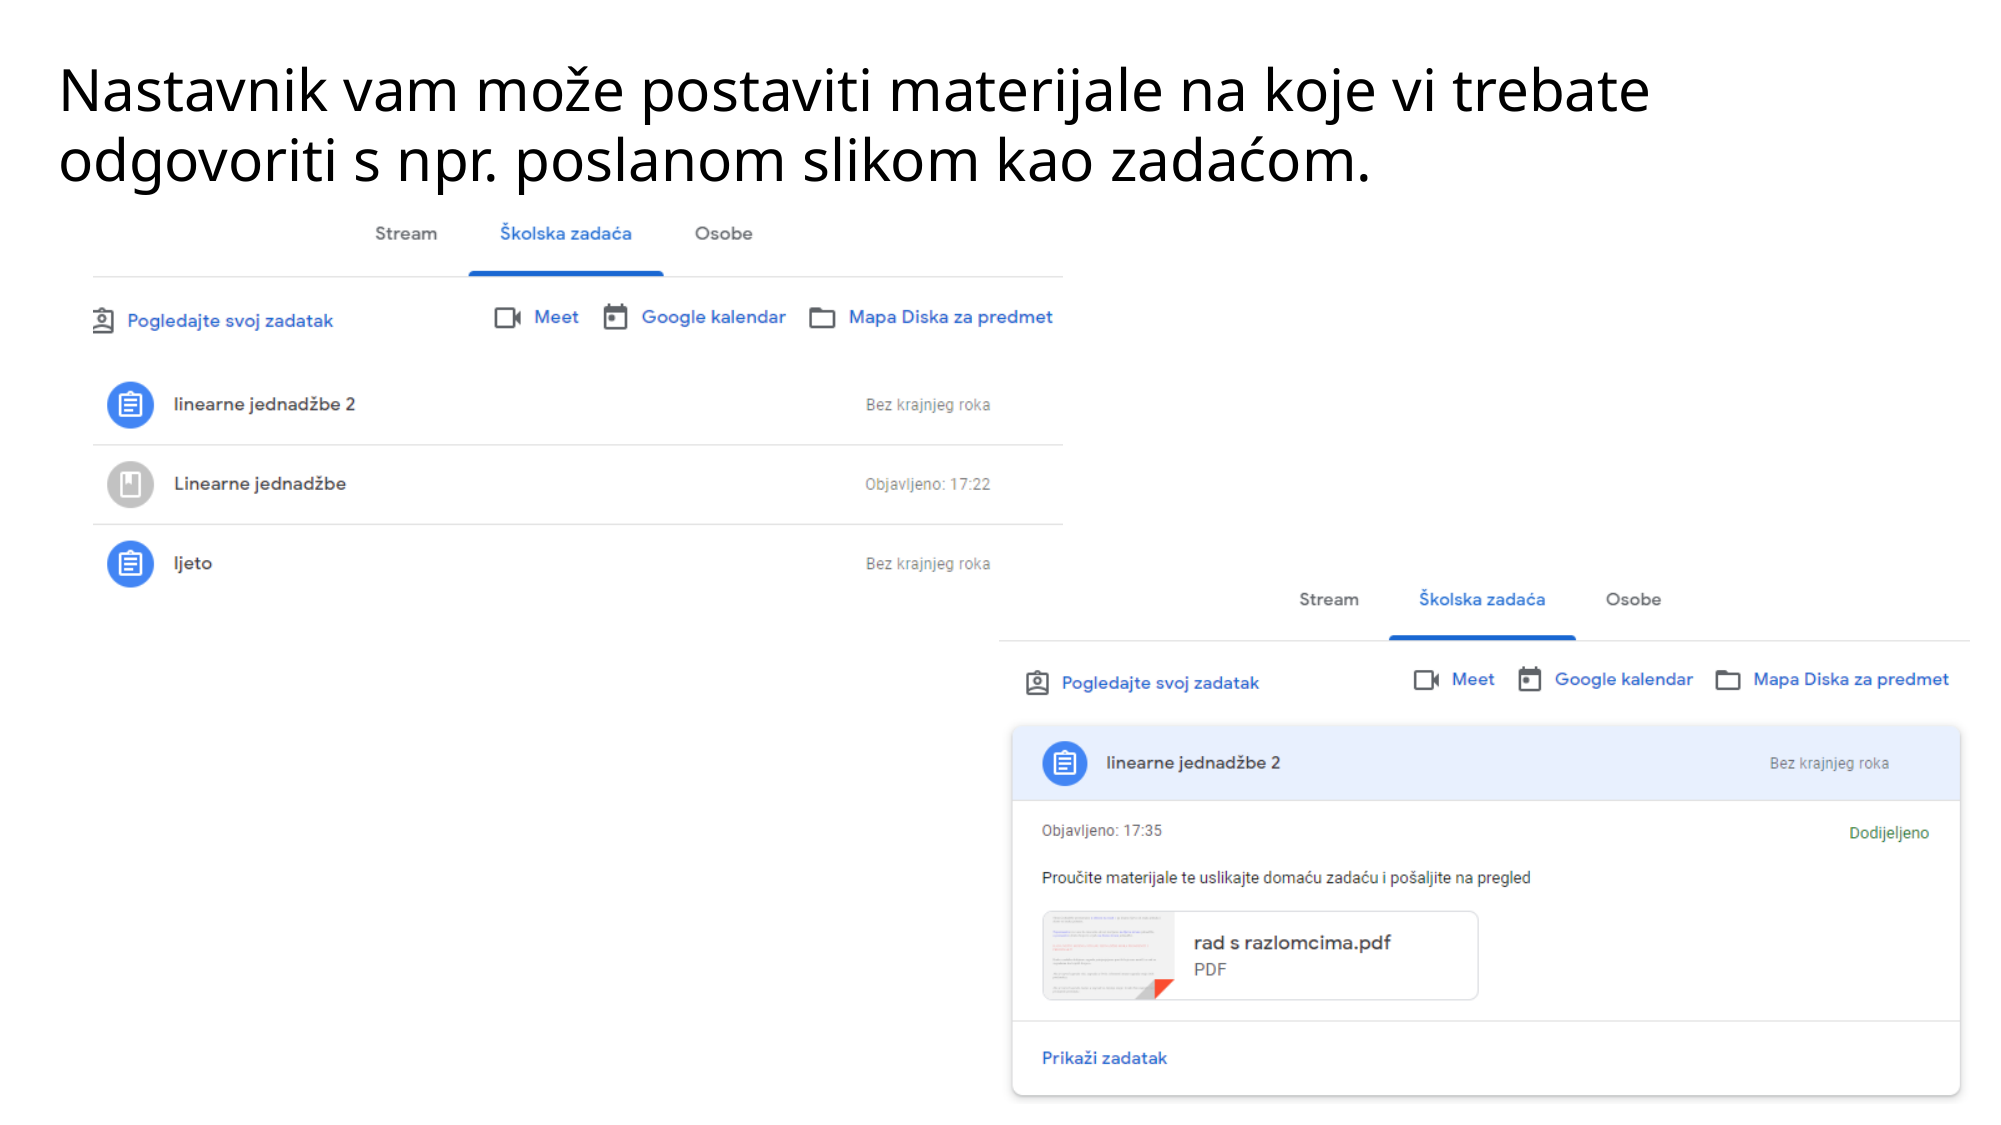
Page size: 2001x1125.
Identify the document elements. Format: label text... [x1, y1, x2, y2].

text_box Nastavnik vam može postaviti materijale na koje vi trebate odgovoriti s npr. poslanom slikom kao zadaćom. [43, 45, 1892, 201]
picture [96, 206, 1968, 1102]
